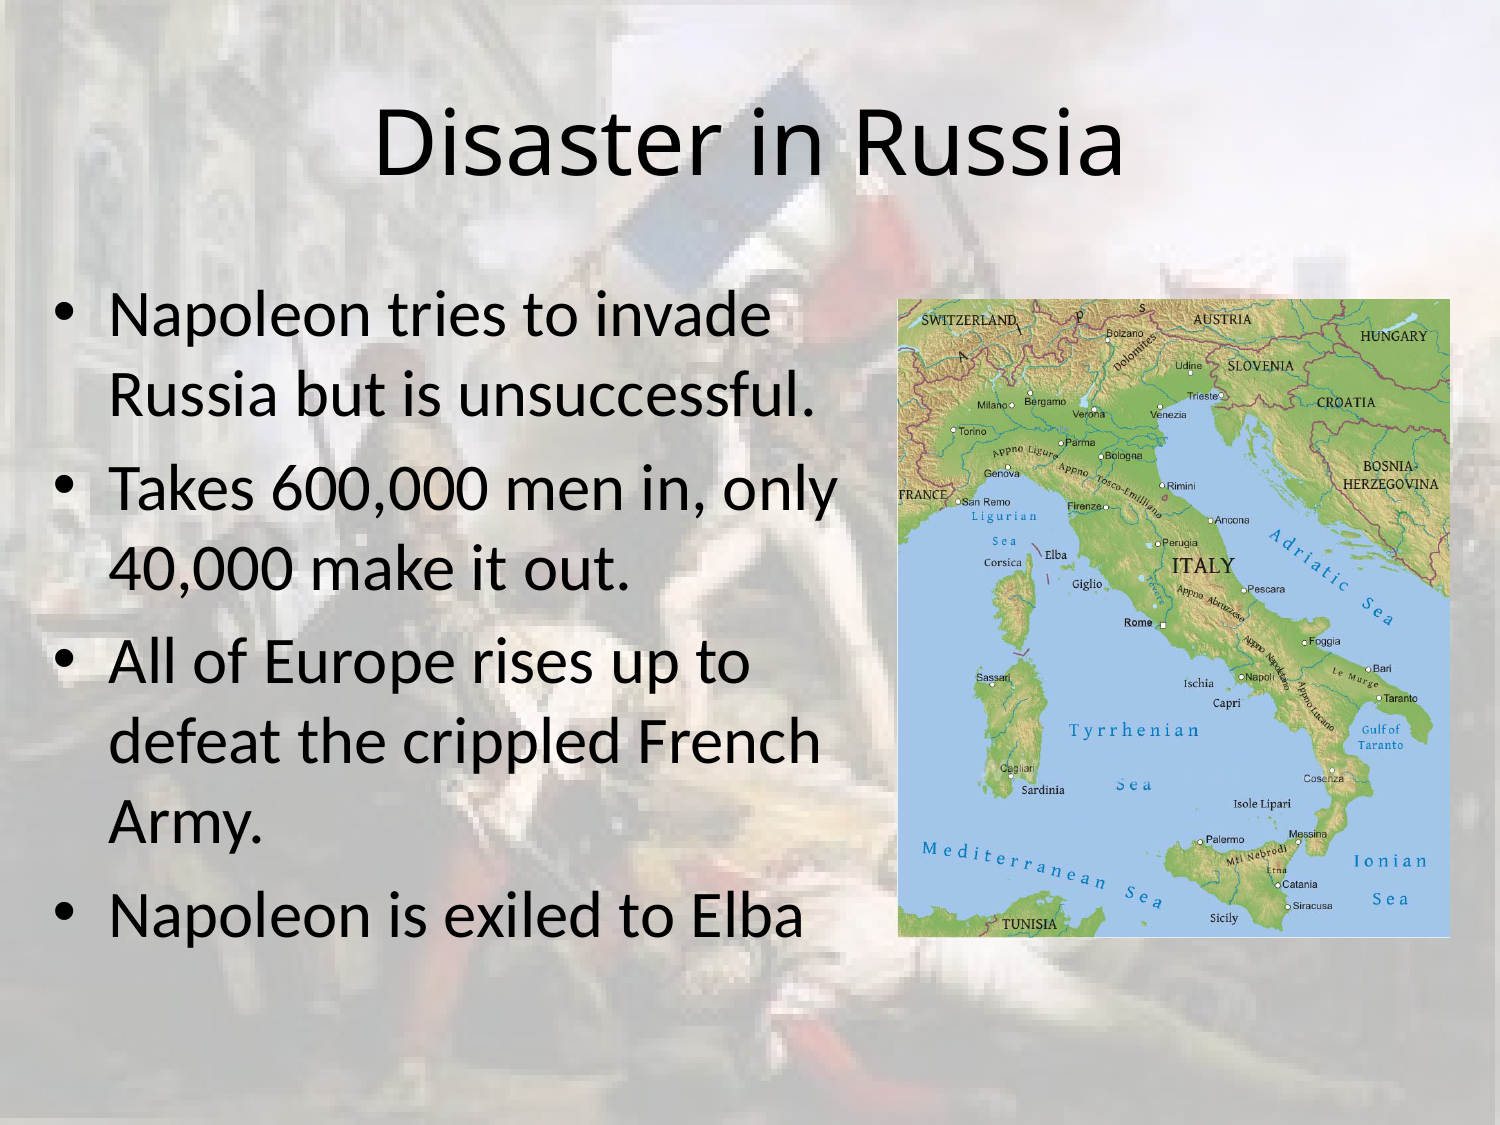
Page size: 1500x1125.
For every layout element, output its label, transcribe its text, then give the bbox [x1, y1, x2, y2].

picture [897, 299, 1451, 938]
list Napoleon tries to invade Russia but is unsuccessful. Takes 600,000 men in, only 40,000 make it out. All of Europe rises up to defeat the crippled French Army. Napoleon is exiled to Elba [37, 262, 925, 1005]
title Disaster in Russia [75, 45, 1425, 233]
